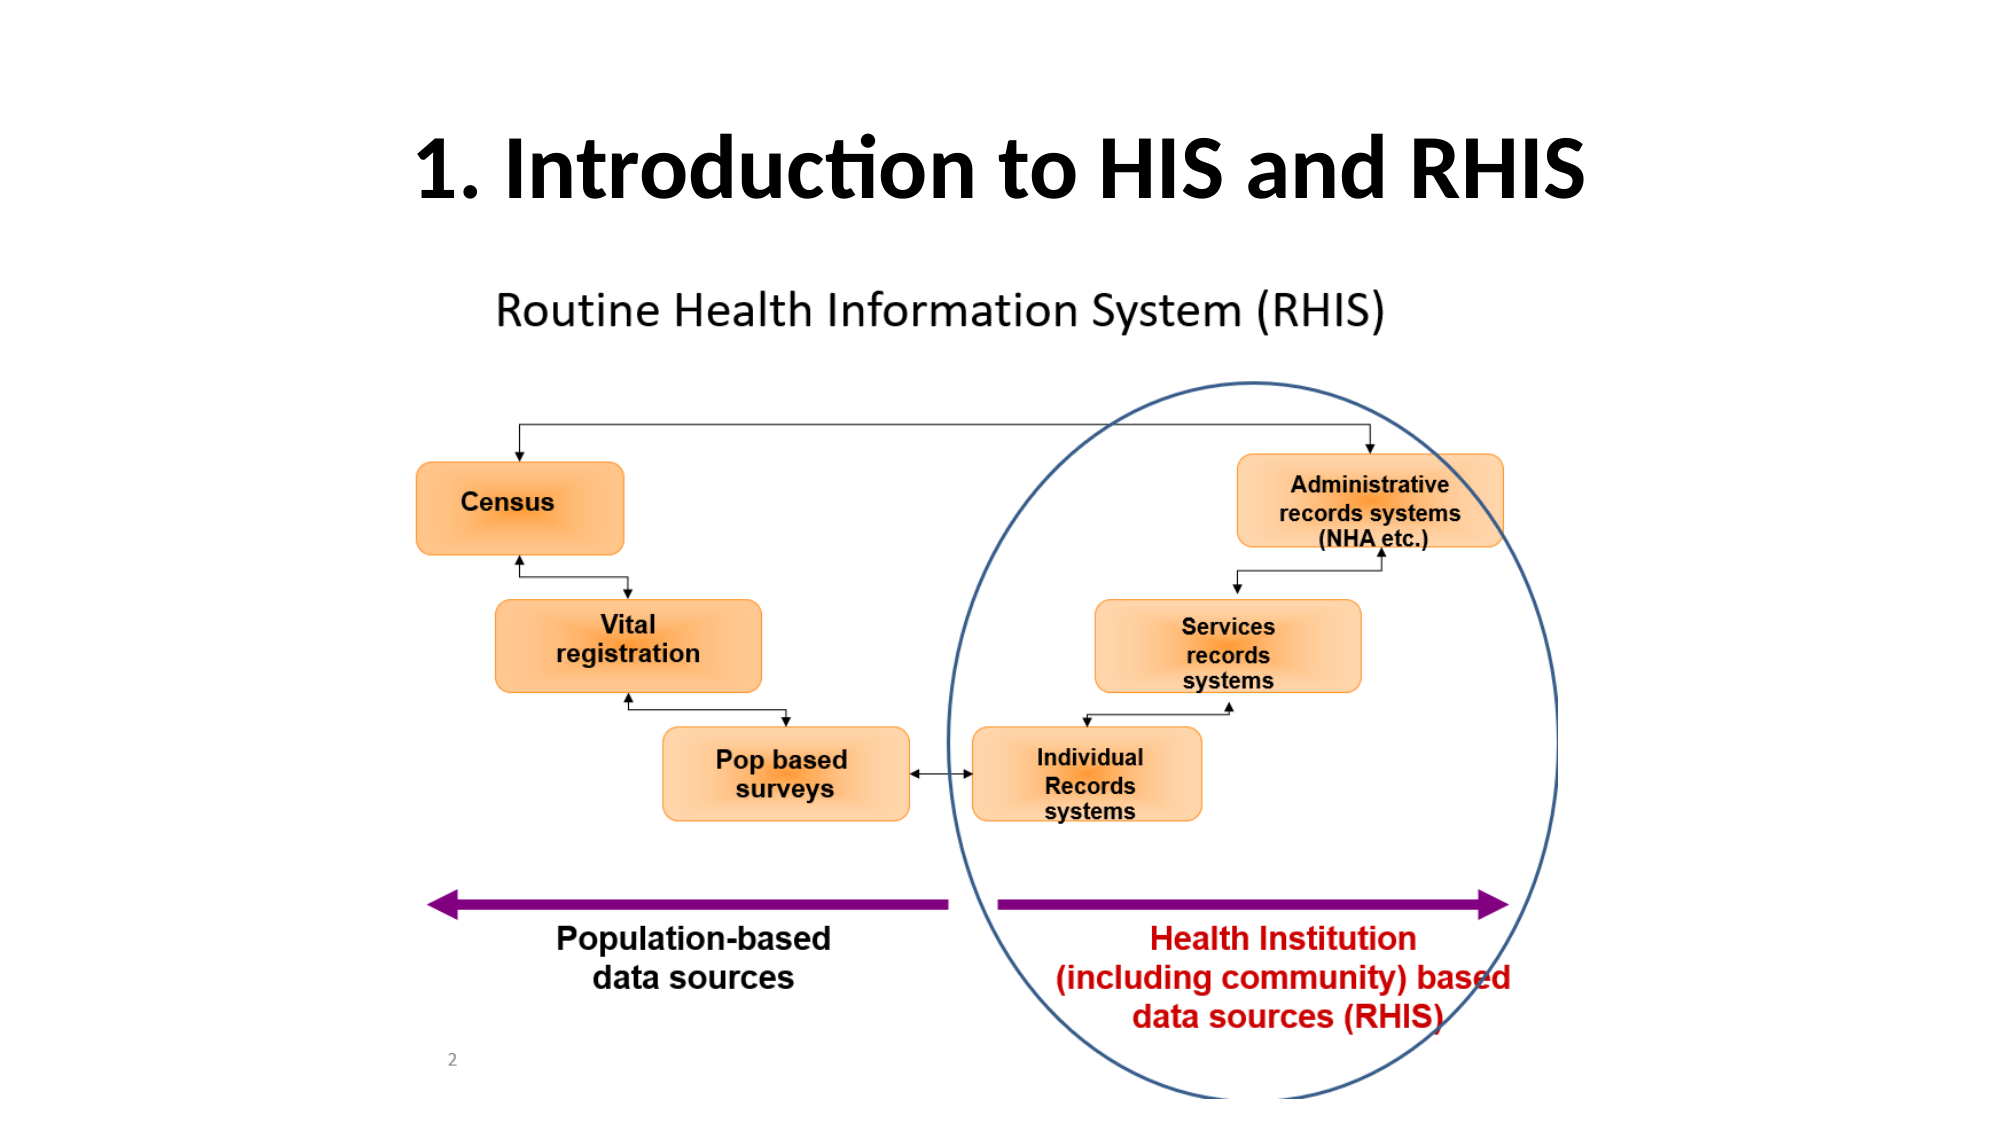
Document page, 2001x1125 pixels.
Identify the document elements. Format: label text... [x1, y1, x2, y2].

picture [378, 276, 1558, 1099]
title 1. Introduction to HIS and RHIS [137, 59, 1863, 278]
